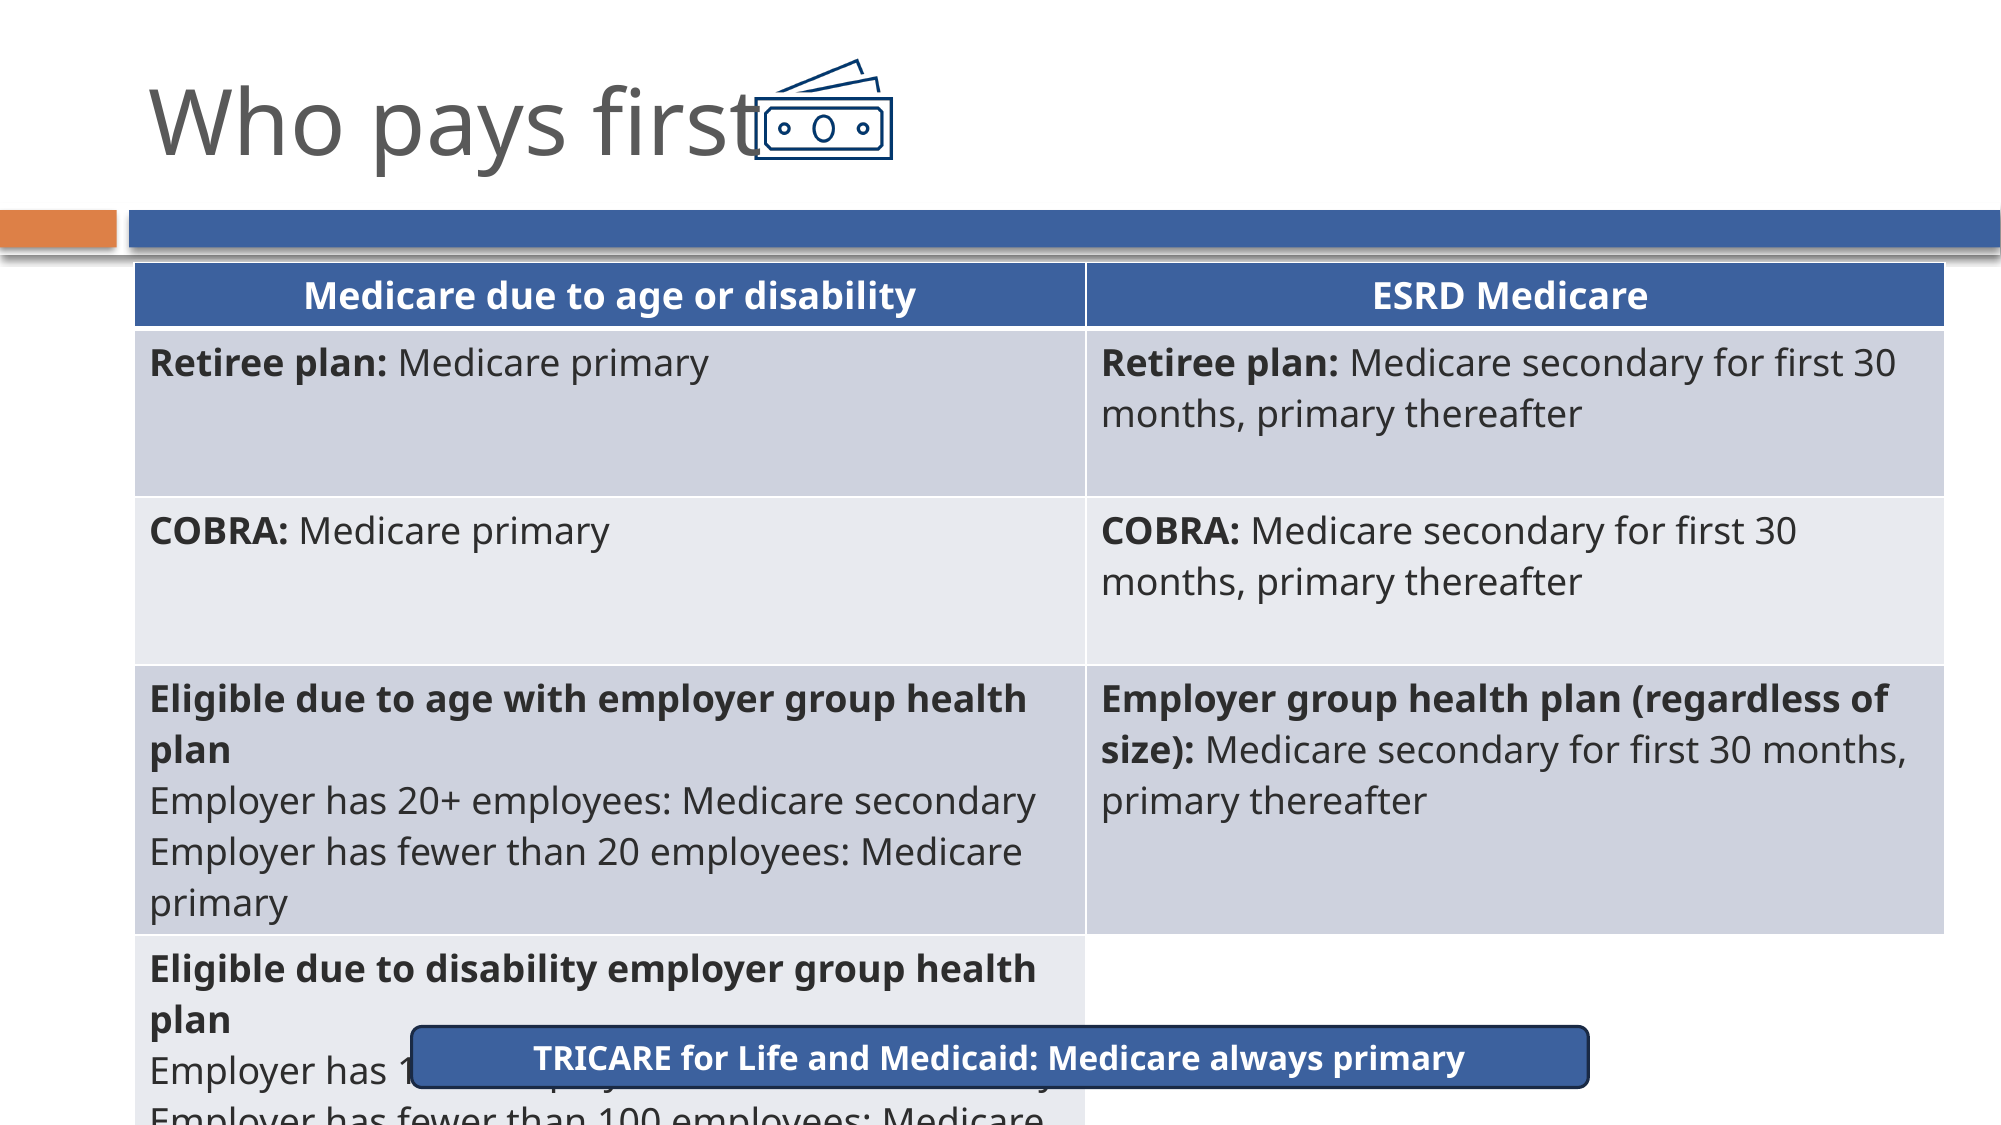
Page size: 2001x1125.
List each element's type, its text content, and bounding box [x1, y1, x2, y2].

title Who pays first [133, 37, 1918, 200]
picture [748, 34, 900, 185]
table_cell Eligible due to disability employer group health plan Employer has 100+ employees: Medicare secondary Employer has fewer than 100 employees: Medicare primary [135, 936, 1085, 1125]
table_header Medicare due to age or disability [135, 263, 1085, 326]
text_box TRICARE for Life and Medicaid: Medicare always primary [410, 1024, 1590, 1090]
table_cell Retiree plan: Medicare primary [135, 331, 1085, 496]
table_cell Retiree plan: Medicare secondary for first 30 months, primary thereafter [1087, 331, 1944, 496]
table_cell Employer group health plan (regardless of size): Medicare secondary for first 30 months, primary thereafter [1087, 666, 1944, 934]
table_cell [1087, 936, 1944, 1125]
table_header ESRD Medicare [1087, 263, 1944, 326]
table_cell COBRA: Medicare secondary for first 30 months, primary thereafter [1087, 498, 1944, 664]
table_cell COBRA: Medicare primary [135, 498, 1085, 664]
table_cell Eligible due to age with employer group health plan Employer has 20+ employees: Medicare secondary Employer has fewer than 20 employees: Medicare primary [135, 666, 1085, 934]
